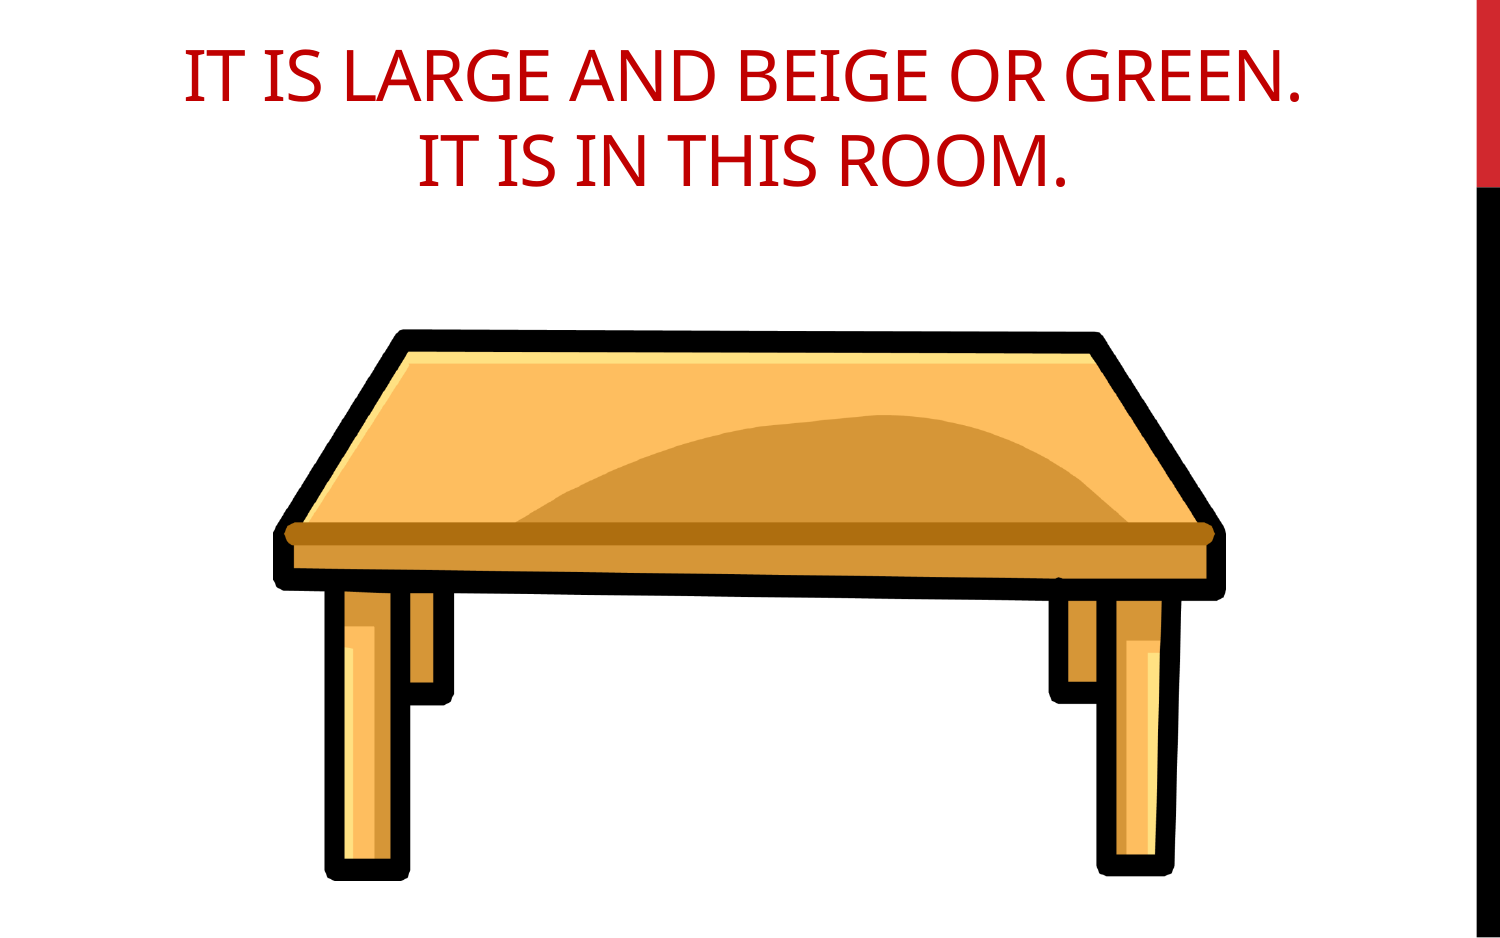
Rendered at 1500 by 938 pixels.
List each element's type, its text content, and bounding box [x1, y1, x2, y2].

picture [273, 329, 1227, 881]
title It is large and beige or green. It is in this room. [75, 20, 1447, 209]
